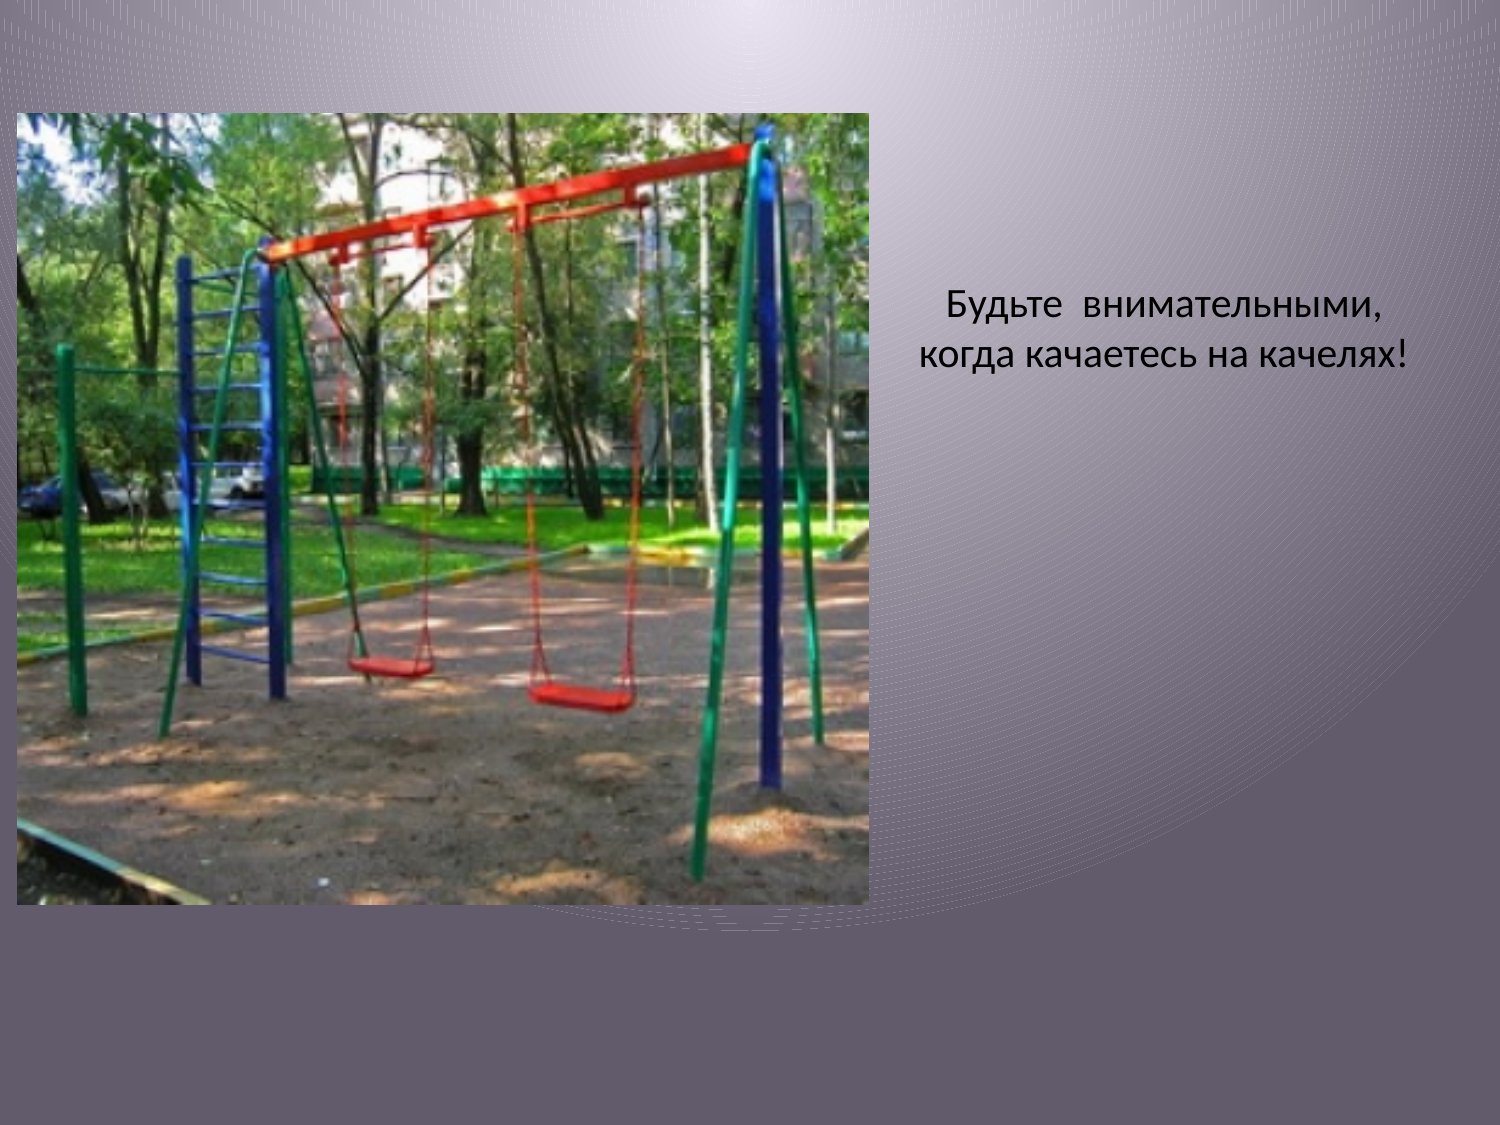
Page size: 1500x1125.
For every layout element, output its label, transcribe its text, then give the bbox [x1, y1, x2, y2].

title Будьте внимательными, когда качаетесь на качелях! [903, 125, 1425, 528]
picture [17, 113, 869, 906]
